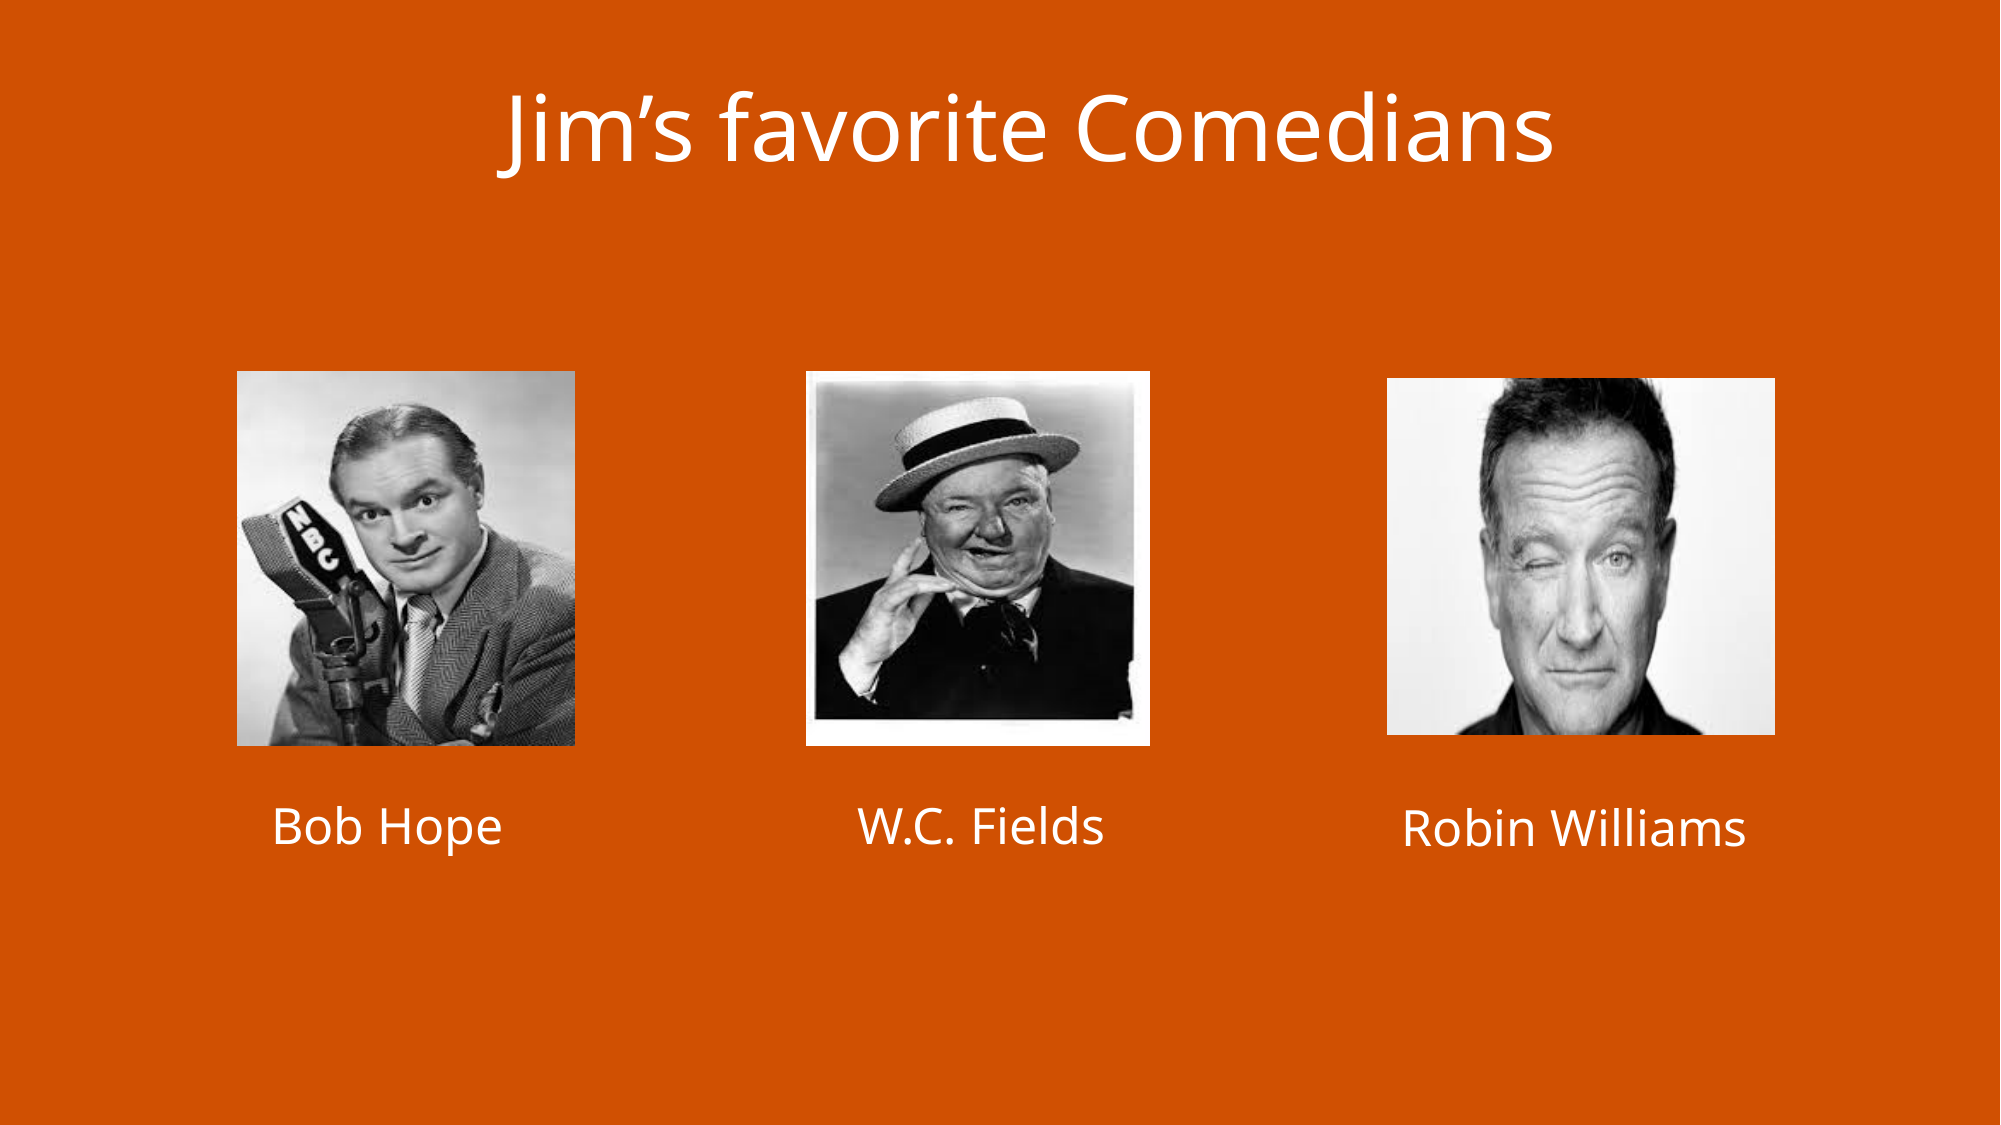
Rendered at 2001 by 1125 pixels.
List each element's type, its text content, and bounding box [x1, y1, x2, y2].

text_box Bob Hope [150, 787, 625, 863]
picture [237, 371, 575, 746]
text_box Robin Williams [1312, 788, 1838, 864]
text_box Jim’s favorite Comedians [124, 62, 1938, 188]
picture [806, 371, 1150, 746]
text_box W.C. Fields [712, 787, 1250, 863]
picture [1387, 378, 1775, 735]
